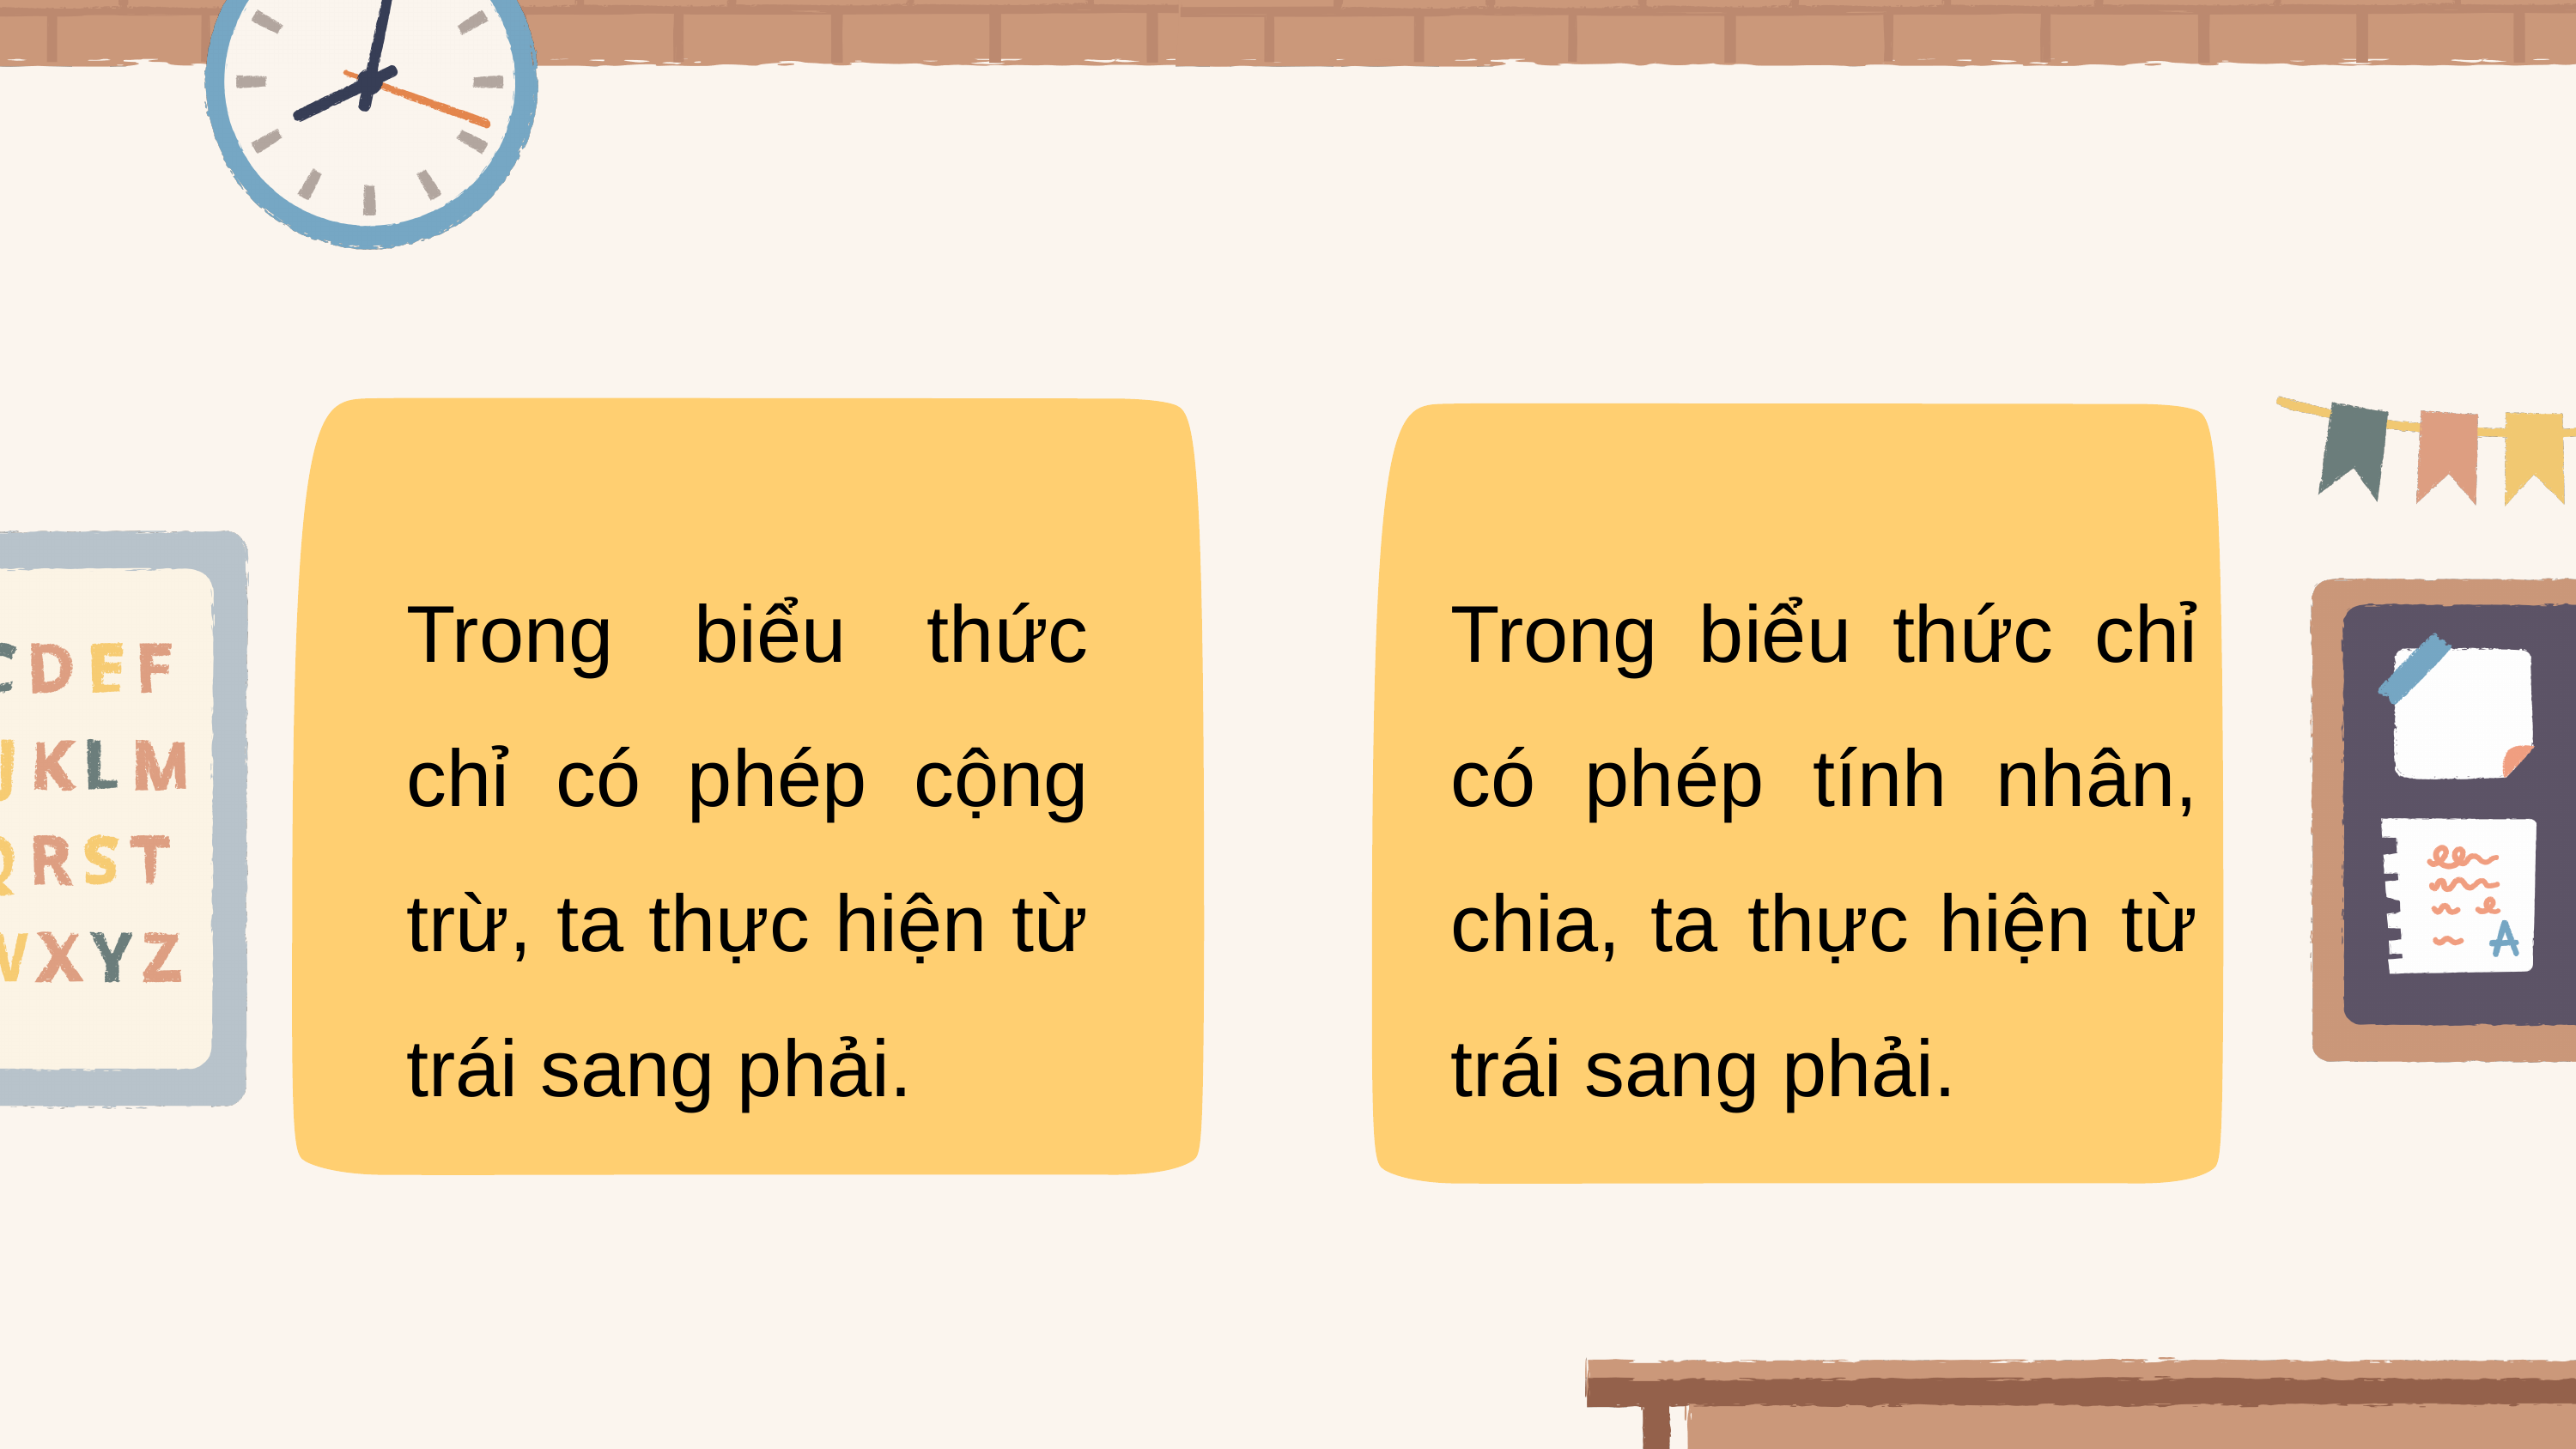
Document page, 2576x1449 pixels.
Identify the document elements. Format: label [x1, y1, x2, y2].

text_box [543, 0, 2576, 67]
picture [0, 529, 249, 1110]
picture [2276, 394, 2576, 507]
text_box [291, 397, 1205, 1175]
picture [2309, 577, 2576, 1063]
text_box [0, 0, 200, 67]
picture [204, 0, 538, 250]
picture [1583, 1356, 2576, 1449]
text_box [1371, 403, 2224, 1184]
